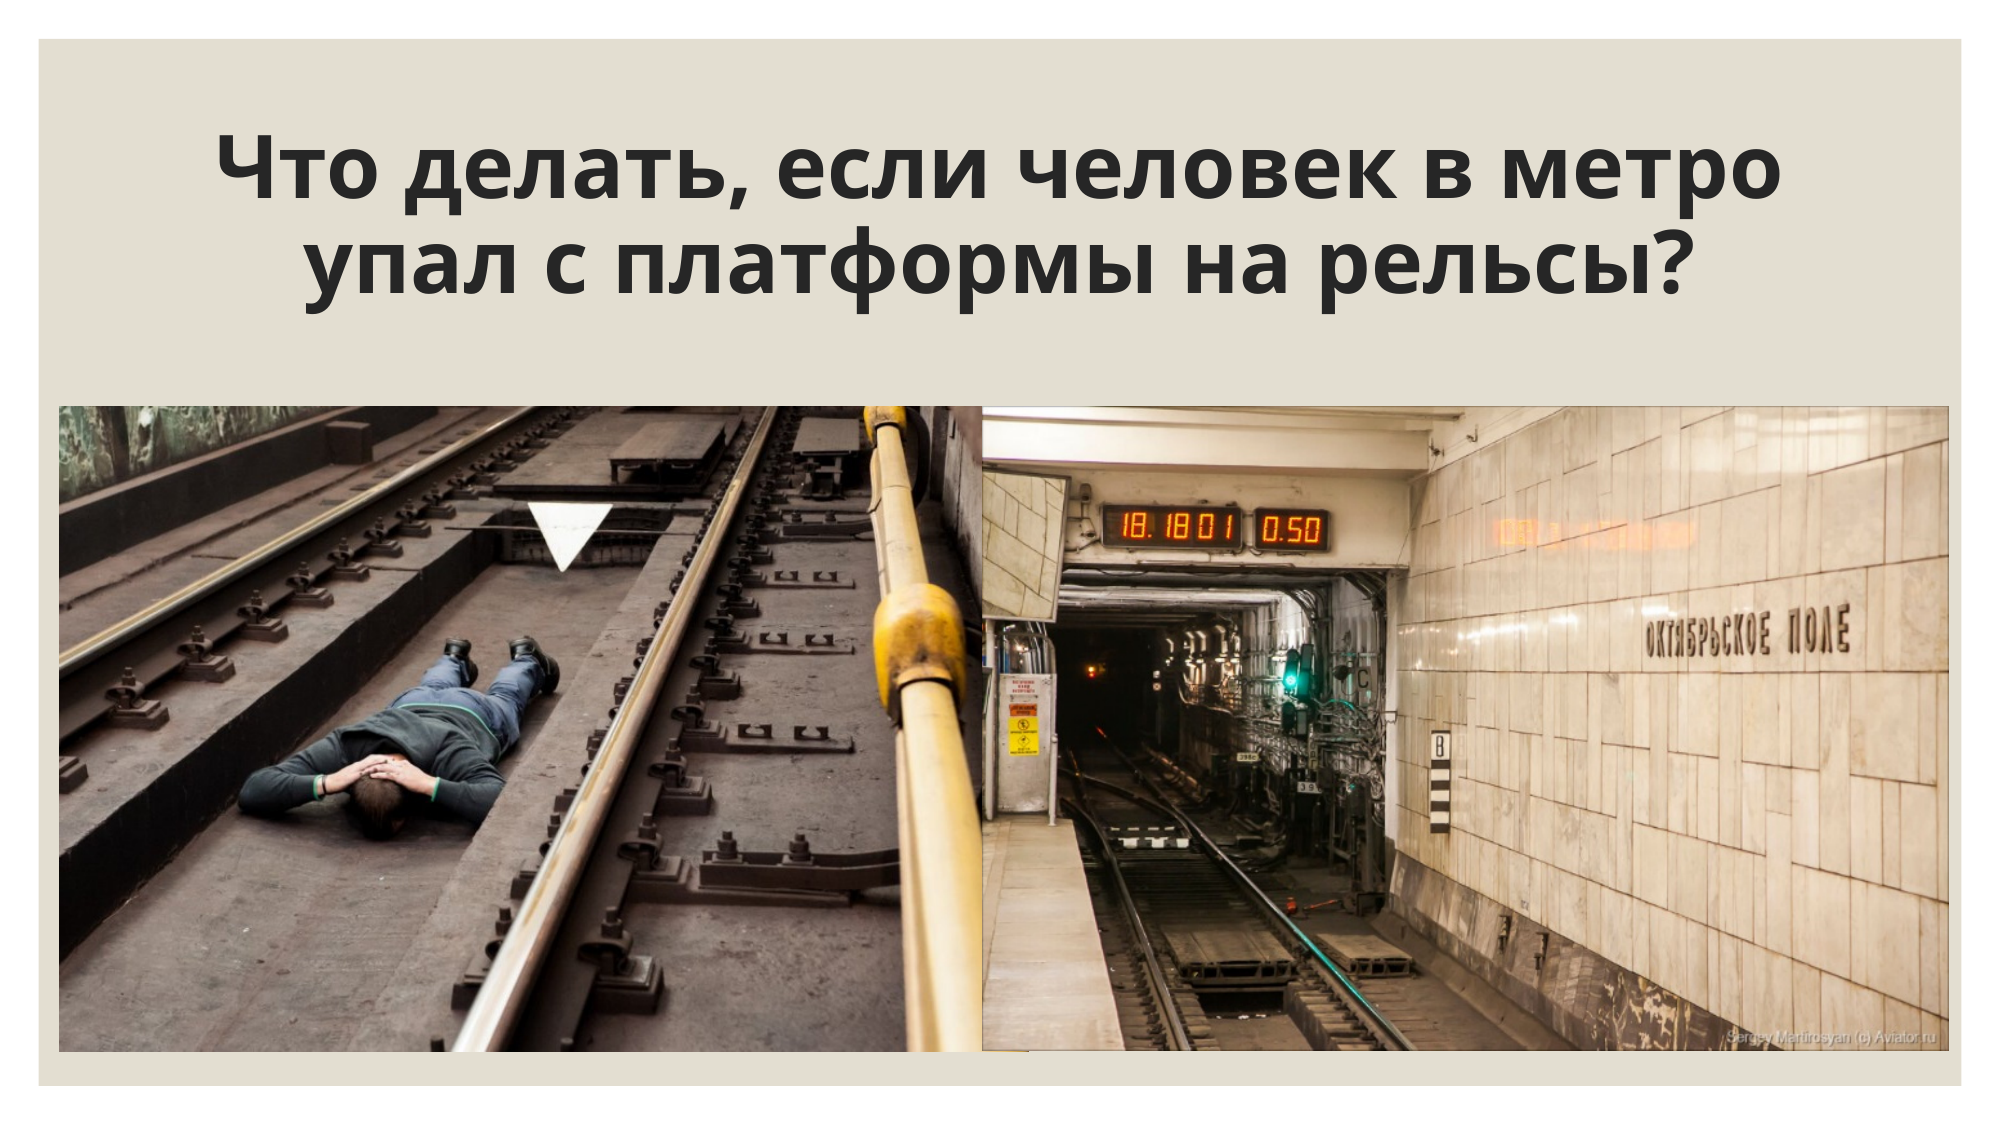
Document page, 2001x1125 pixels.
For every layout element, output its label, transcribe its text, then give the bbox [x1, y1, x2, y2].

title Что делать, если человек в метро упал с платформы на рельсы? [174, 105, 1825, 331]
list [59, 406, 978, 1052]
picture [982, 406, 1949, 1051]
